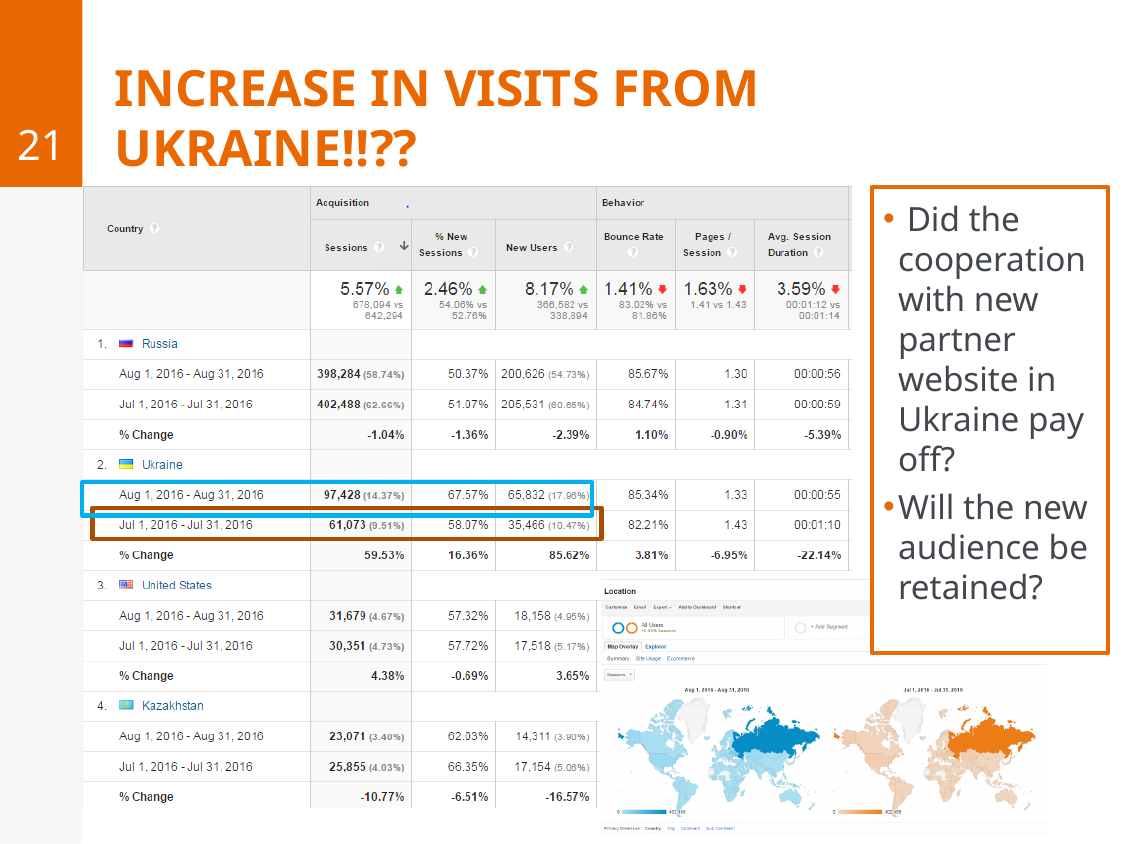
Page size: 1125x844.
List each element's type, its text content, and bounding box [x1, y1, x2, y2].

picture [82, 186, 1048, 834]
text_box Did the cooperation with new partner website in Ukraine pay off? Will the new audience be retained? [870, 185, 1110, 655]
title Increase in visits from Ukraine!!?? [103, 0, 1050, 188]
slide_number 21 [0, 0, 83, 187]
picture [85, 485, 589, 512]
